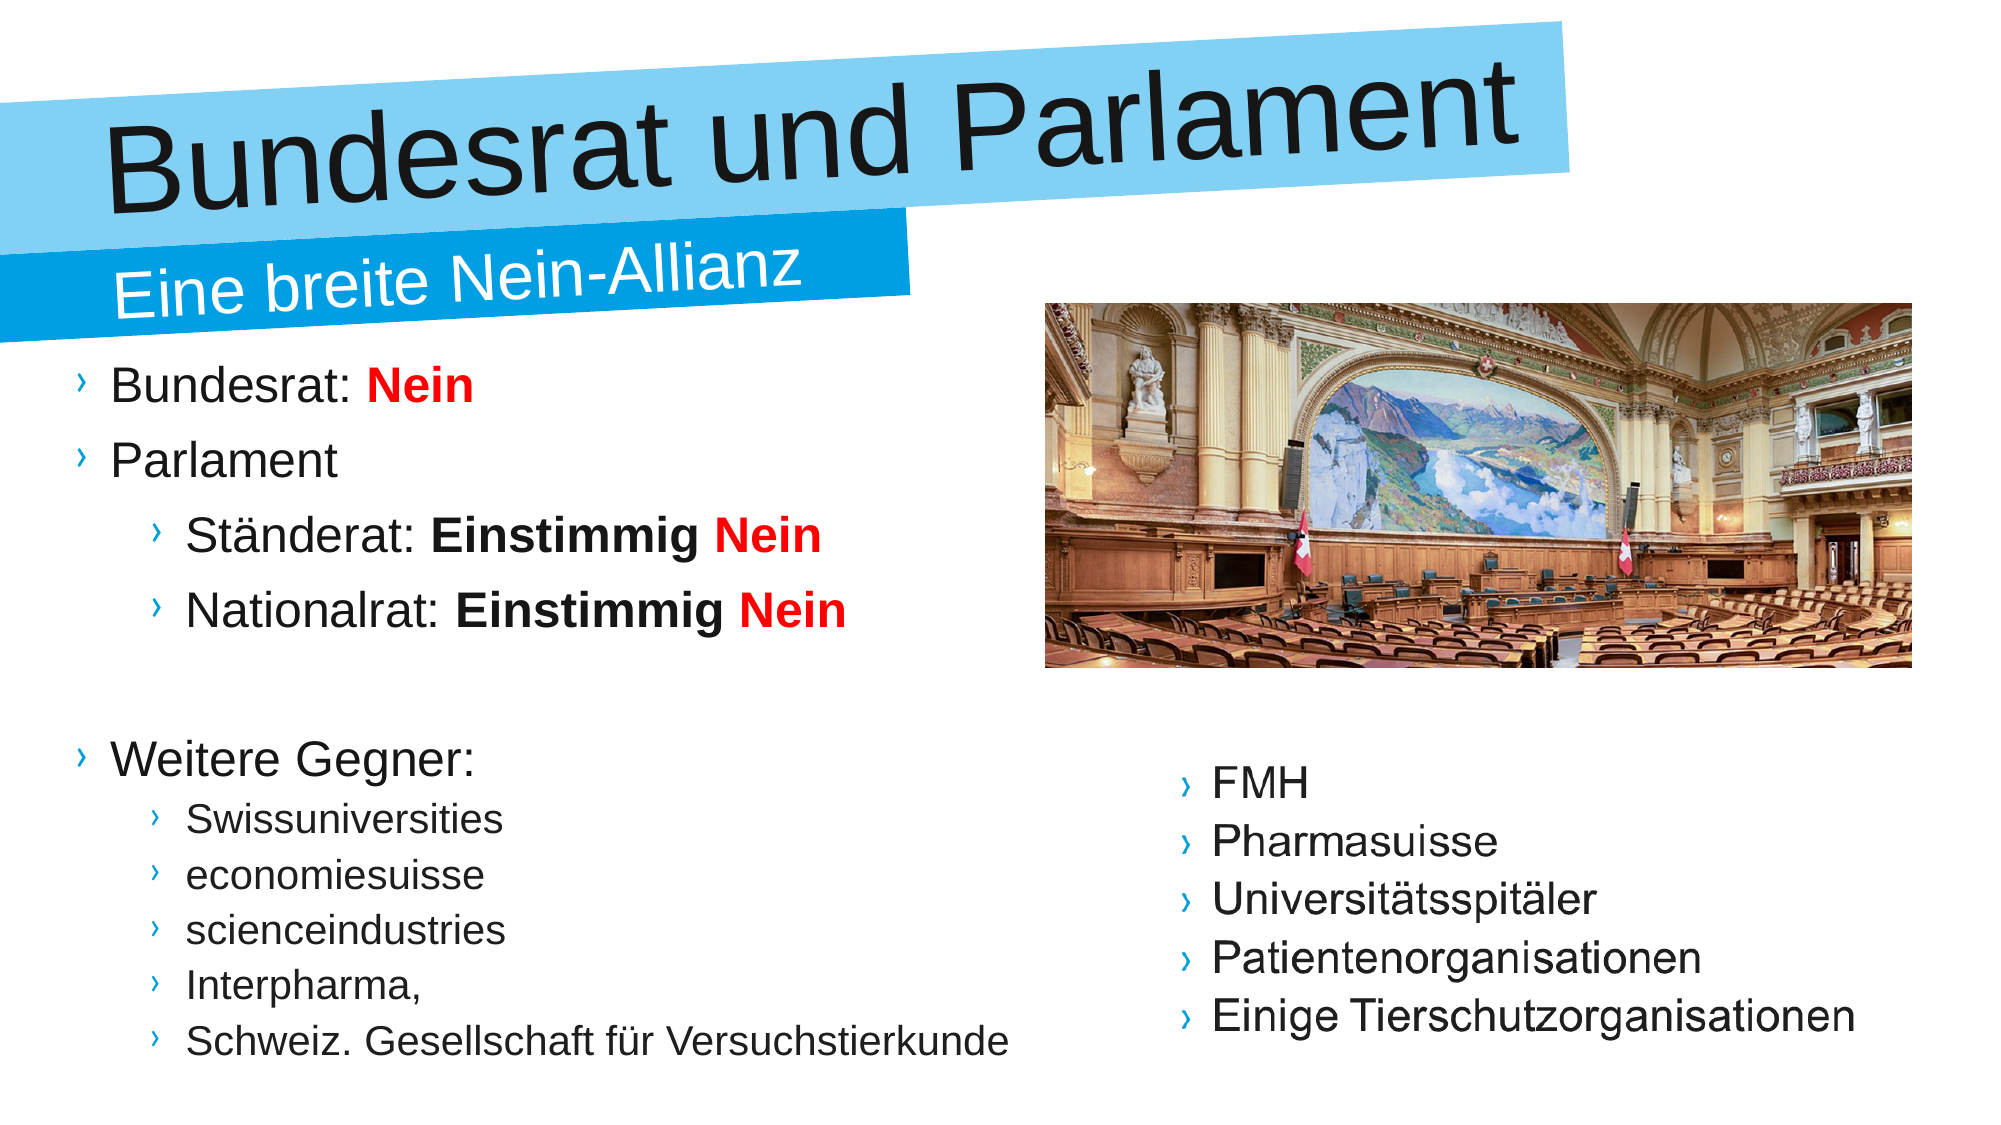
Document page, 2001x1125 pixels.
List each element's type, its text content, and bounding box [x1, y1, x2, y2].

picture [1149, 740, 1893, 1071]
list Bundesrat: Nein Parlament Ständerat: Einstimmig Nein Nationalrat: Einstimmig Nein Weitere Gegner: Swissuniversities economiesuisse scienceindustries Interpharma, Schweiz. Gesellschaft für Versuchstierkunde [58, 352, 1120, 1014]
subtitle Eine breite Nein-Allianz [0, 207, 911, 343]
picture [1044, 302, 1913, 668]
title Bundesrat und Parlament [0, 21, 1570, 254]
